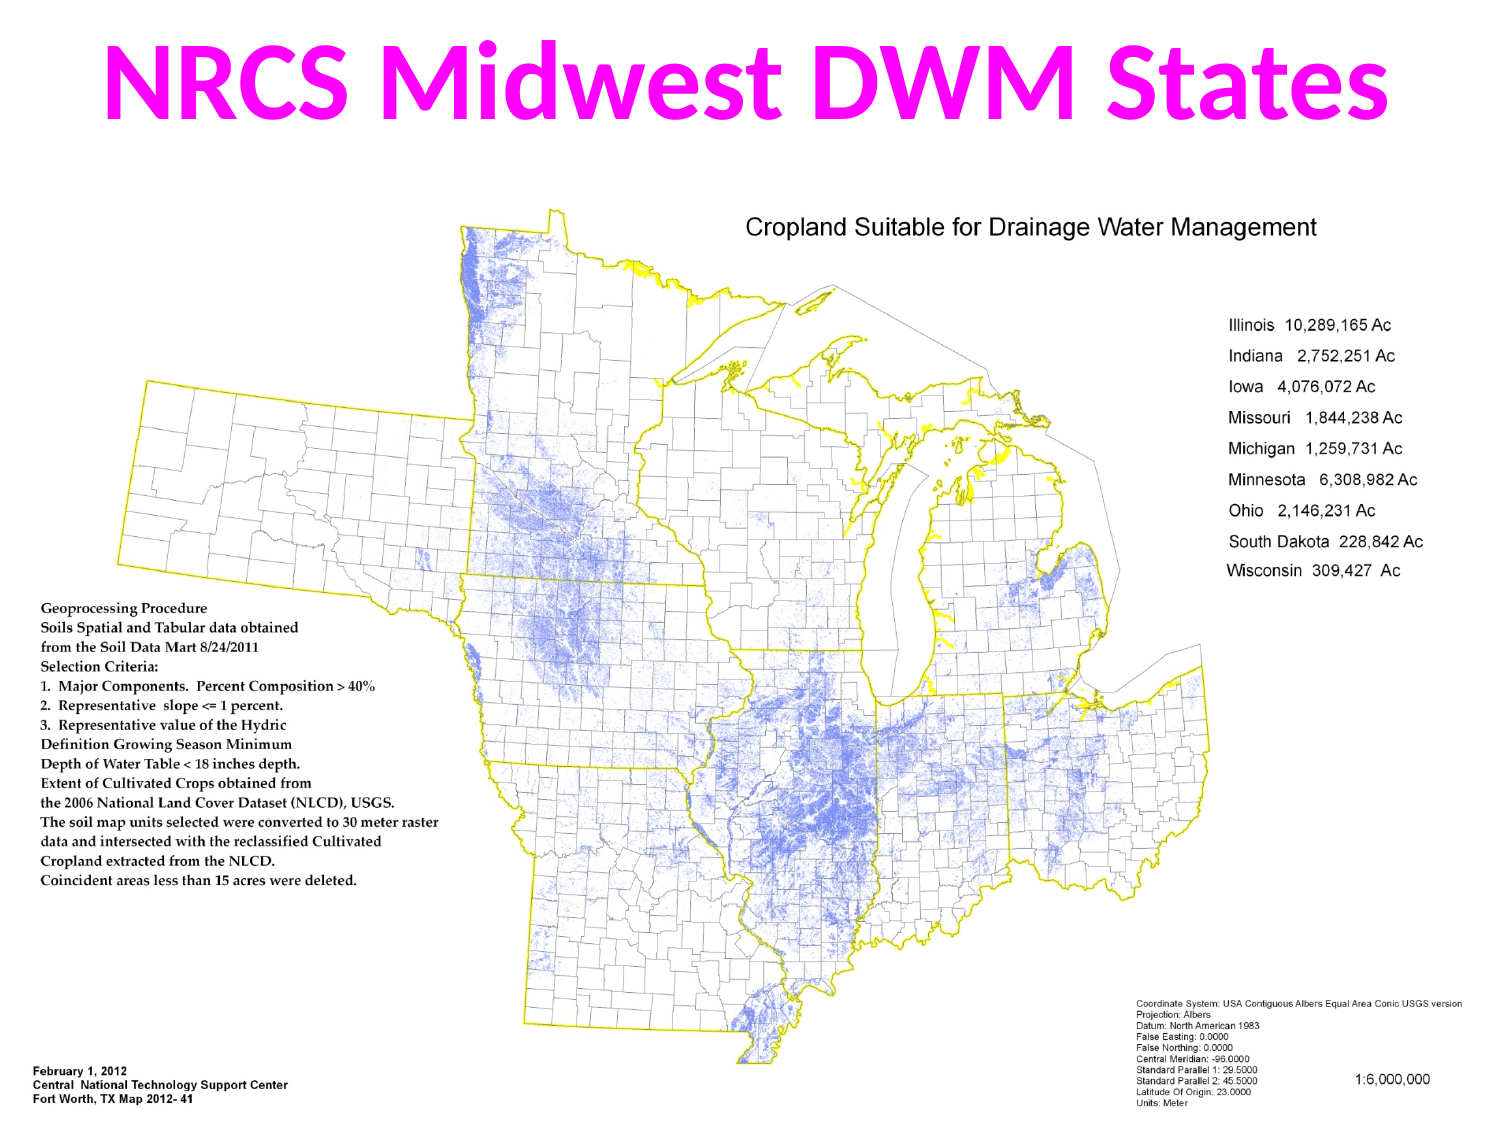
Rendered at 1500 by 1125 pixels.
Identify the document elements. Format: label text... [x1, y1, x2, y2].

picture [12, 174, 1481, 1125]
text_box NRCS Midwest DWM States [24, 0, 1469, 150]
